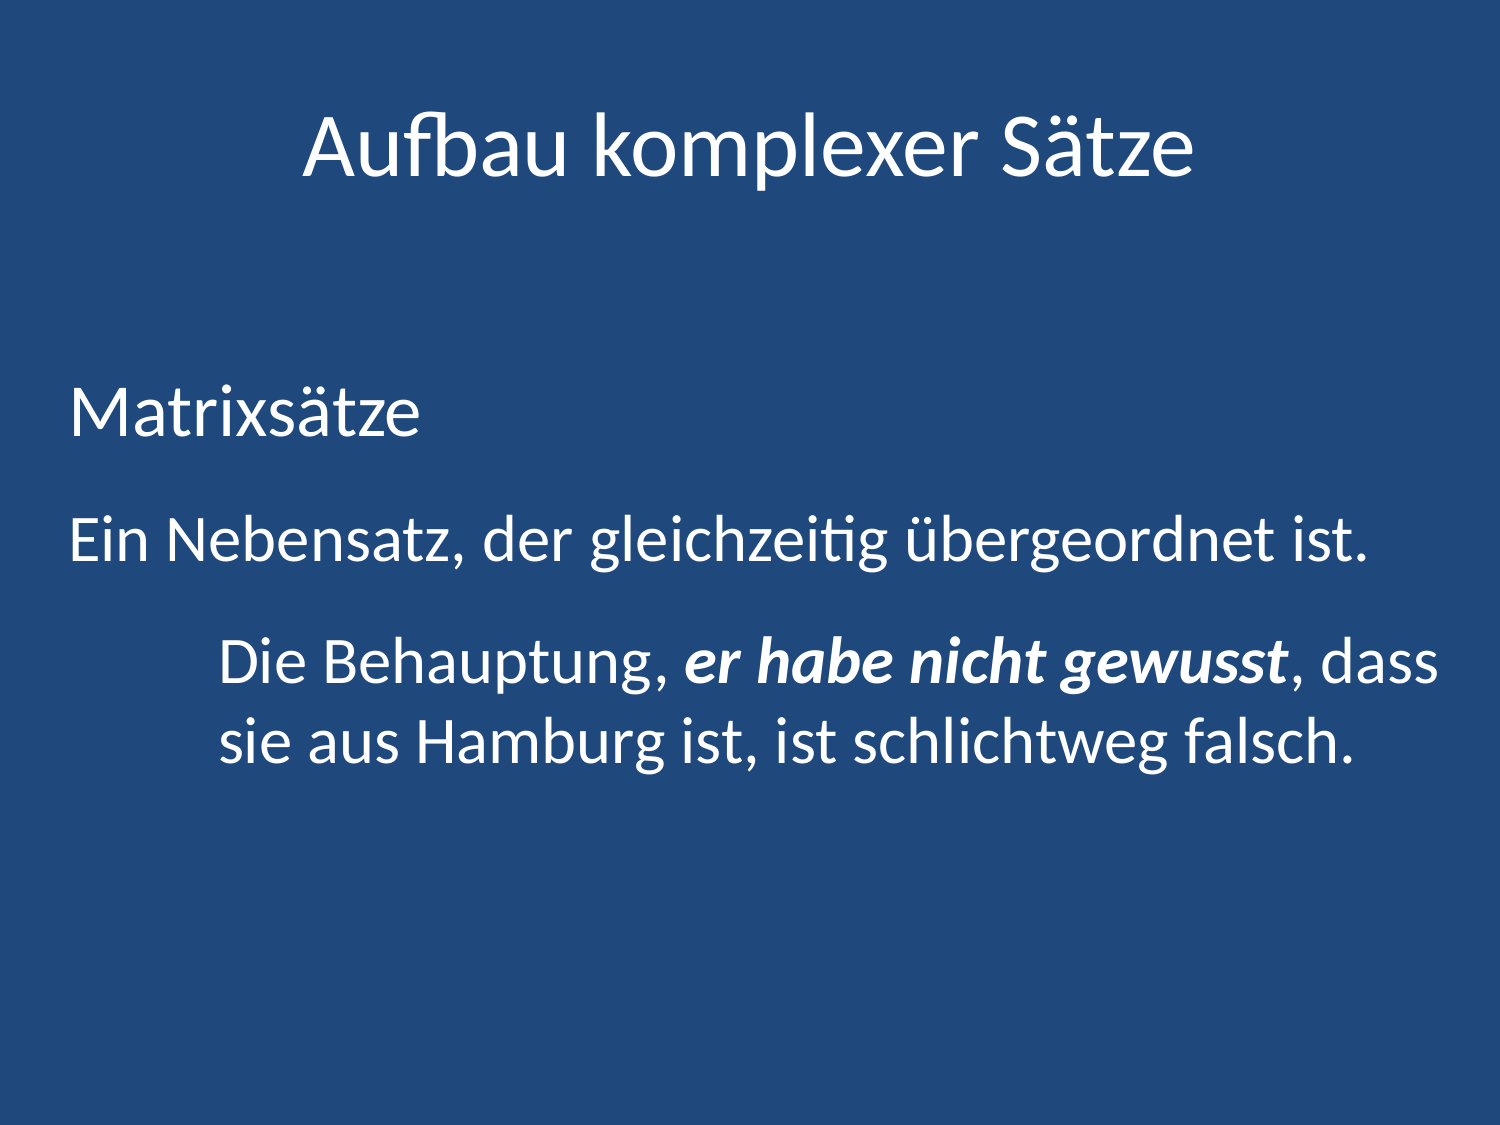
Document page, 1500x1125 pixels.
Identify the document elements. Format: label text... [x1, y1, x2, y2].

subtitle Matrixsätze Ein Nebensatz, der gleichzeitig übergeordnet ist. Die Behauptung, er habe nicht gewusst, dass sie aus Hamburg ist, ist schlichtweg falsch. [53, 314, 1459, 1059]
title Aufbau komplexer Sätze [112, 19, 1388, 261]
